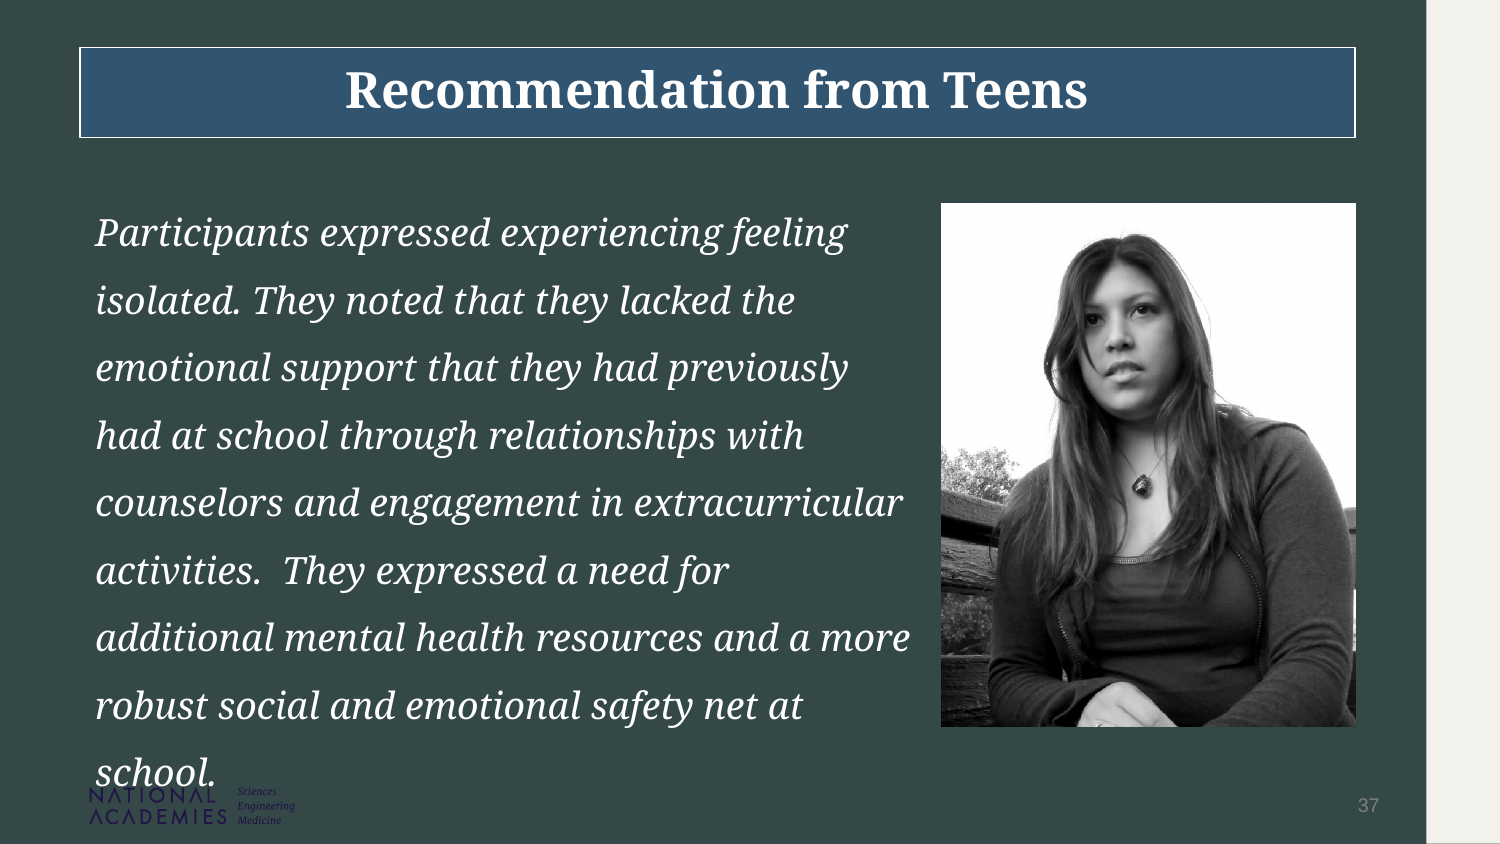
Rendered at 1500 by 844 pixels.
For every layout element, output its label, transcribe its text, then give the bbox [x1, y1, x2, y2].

text_box Recommendation from Teens [80, 47, 1356, 138]
text_box Participants expressed experiencing feeling isolated. They noted that they lacked the emotional support that they had previously had at school through relationships with counselors and engagement in extracurricular activities. They expressed a need for additional mental health resources and a more robust social and emotional safety net at school. Listening Session with Group of Teens in Chicago [80, 179, 930, 844]
picture [941, 203, 1356, 727]
slide_number 37 [1330, 559, 1380, 844]
